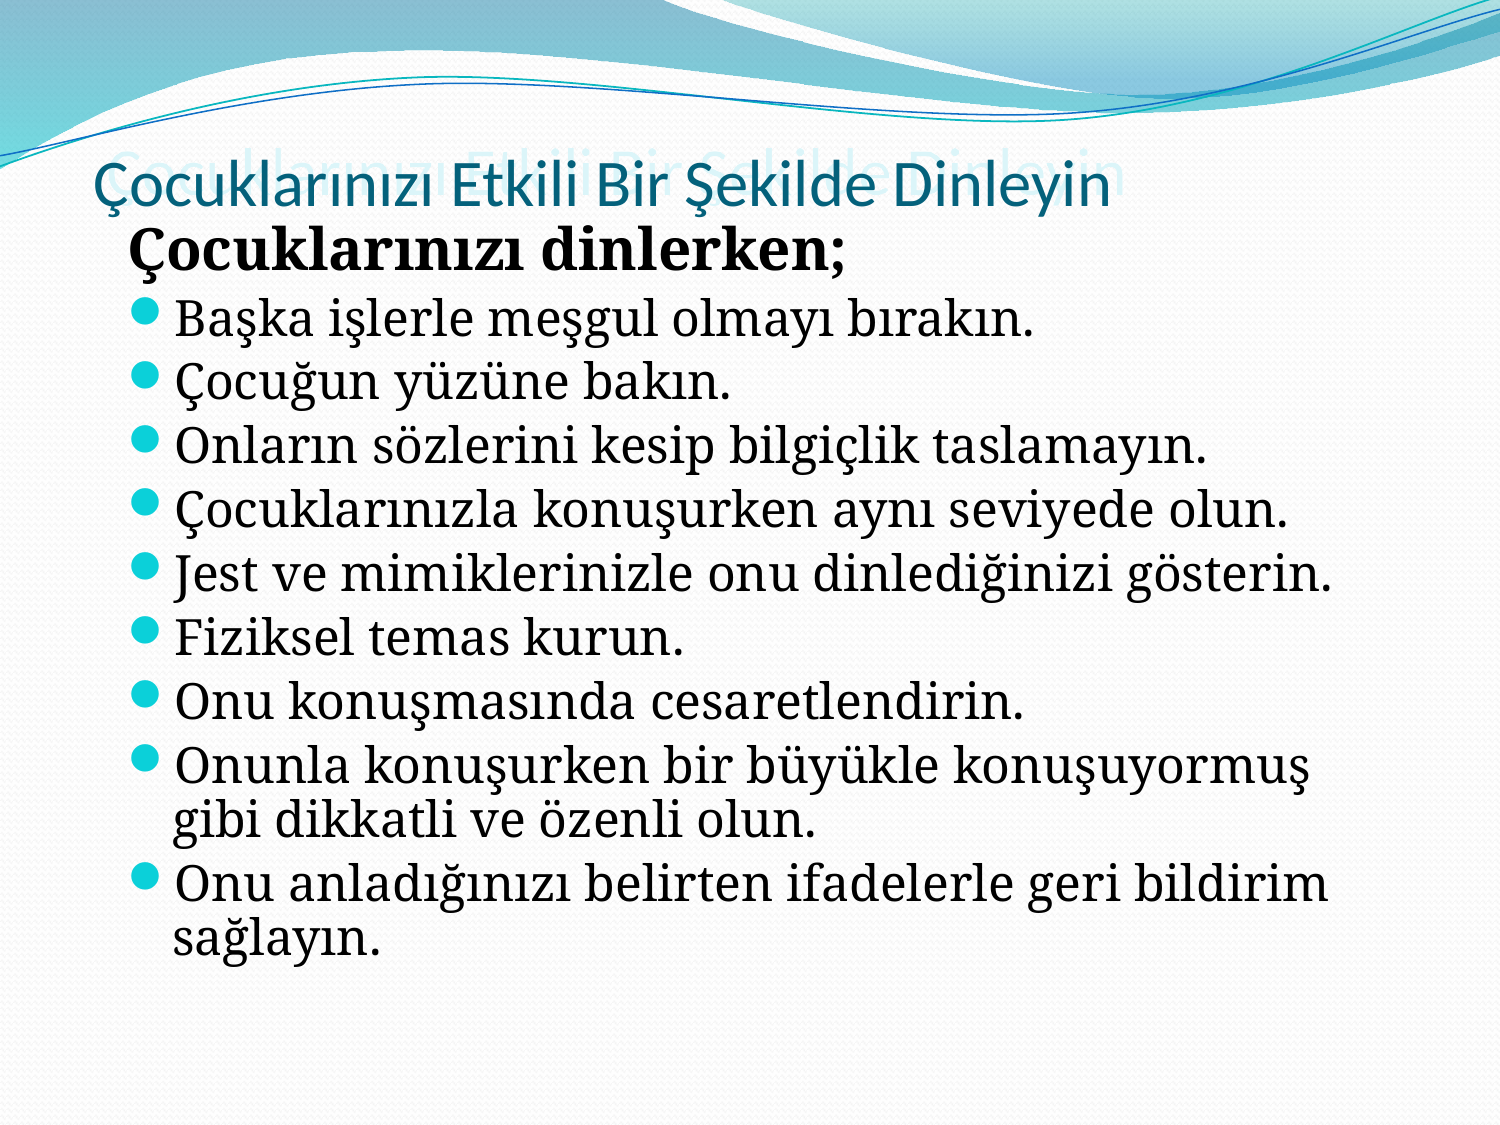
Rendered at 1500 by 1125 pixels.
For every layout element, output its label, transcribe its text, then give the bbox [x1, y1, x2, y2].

list Çocuklarınızı dinlerken; Başka işlerle meşgul olmayı bırakın. Çocuğun yüzüne bakın. Onların sözlerini kesip bilgiçlik taslamayın. Çocuklarınızla konuşurken aynı seviyede olun. Jest ve mimiklerinizle onu dinlediğinizi gösterin. Fiziksel temas kurun. Onu konuşmasında cesaretlendirin. Onunla konuşurken bir büyükle konuşuyormuş gibi dikkatli ve özenli olun. Onu anladığınızı belirten ifadelerle geri bildirim sağlayın. [112, 212, 1388, 1000]
title Çocuklarınızı Etkili Bir Şekilde Dinleyin [93, 35, 1444, 220]
